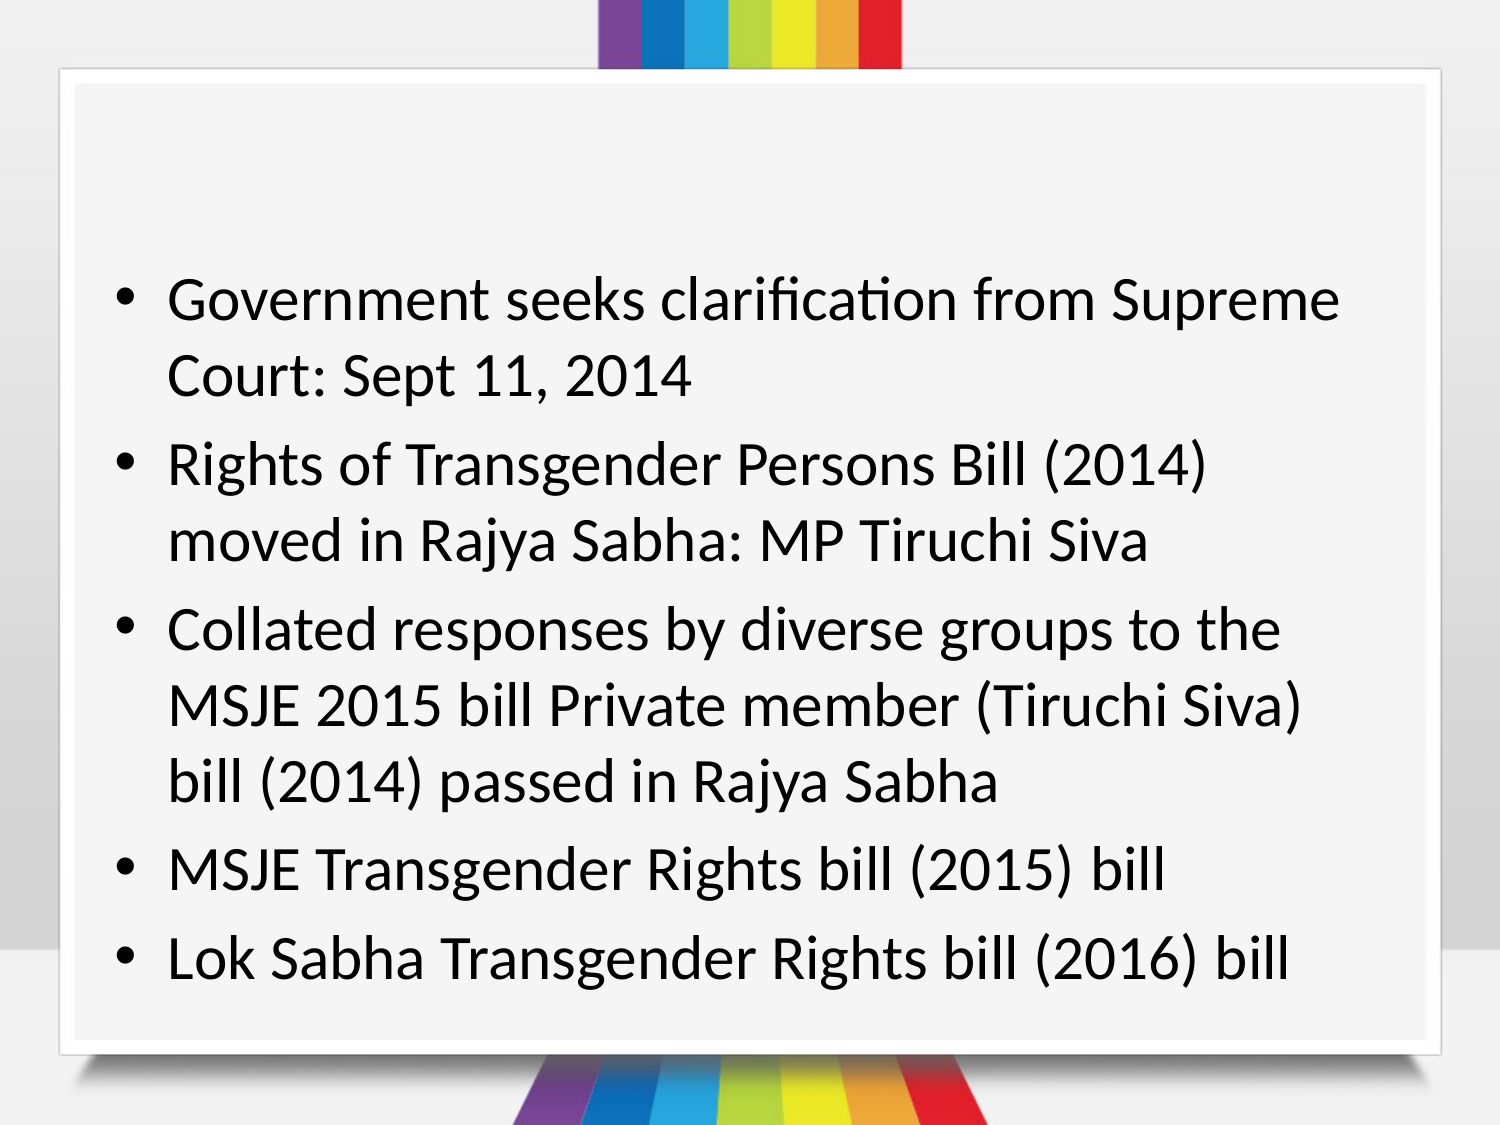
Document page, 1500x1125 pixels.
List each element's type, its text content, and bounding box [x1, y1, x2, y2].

picture [0, 0, 1500, 1125]
list Government seeks clarification from Supreme Court: Sept 11, 2014 Rights of Transgender Persons Bill (2014) moved in Rajya Sabha: MP Tiruchi Siva Collated responses by diverse groups to the MSJE 2015 bill Private member (Tiruchi Siva) bill (2014) passed in Rajya Sabha MSJE Transgender Rights bill (2015) bill Lok Sabha Transgender Rights bill (2016) bill [99, 249, 1401, 1005]
